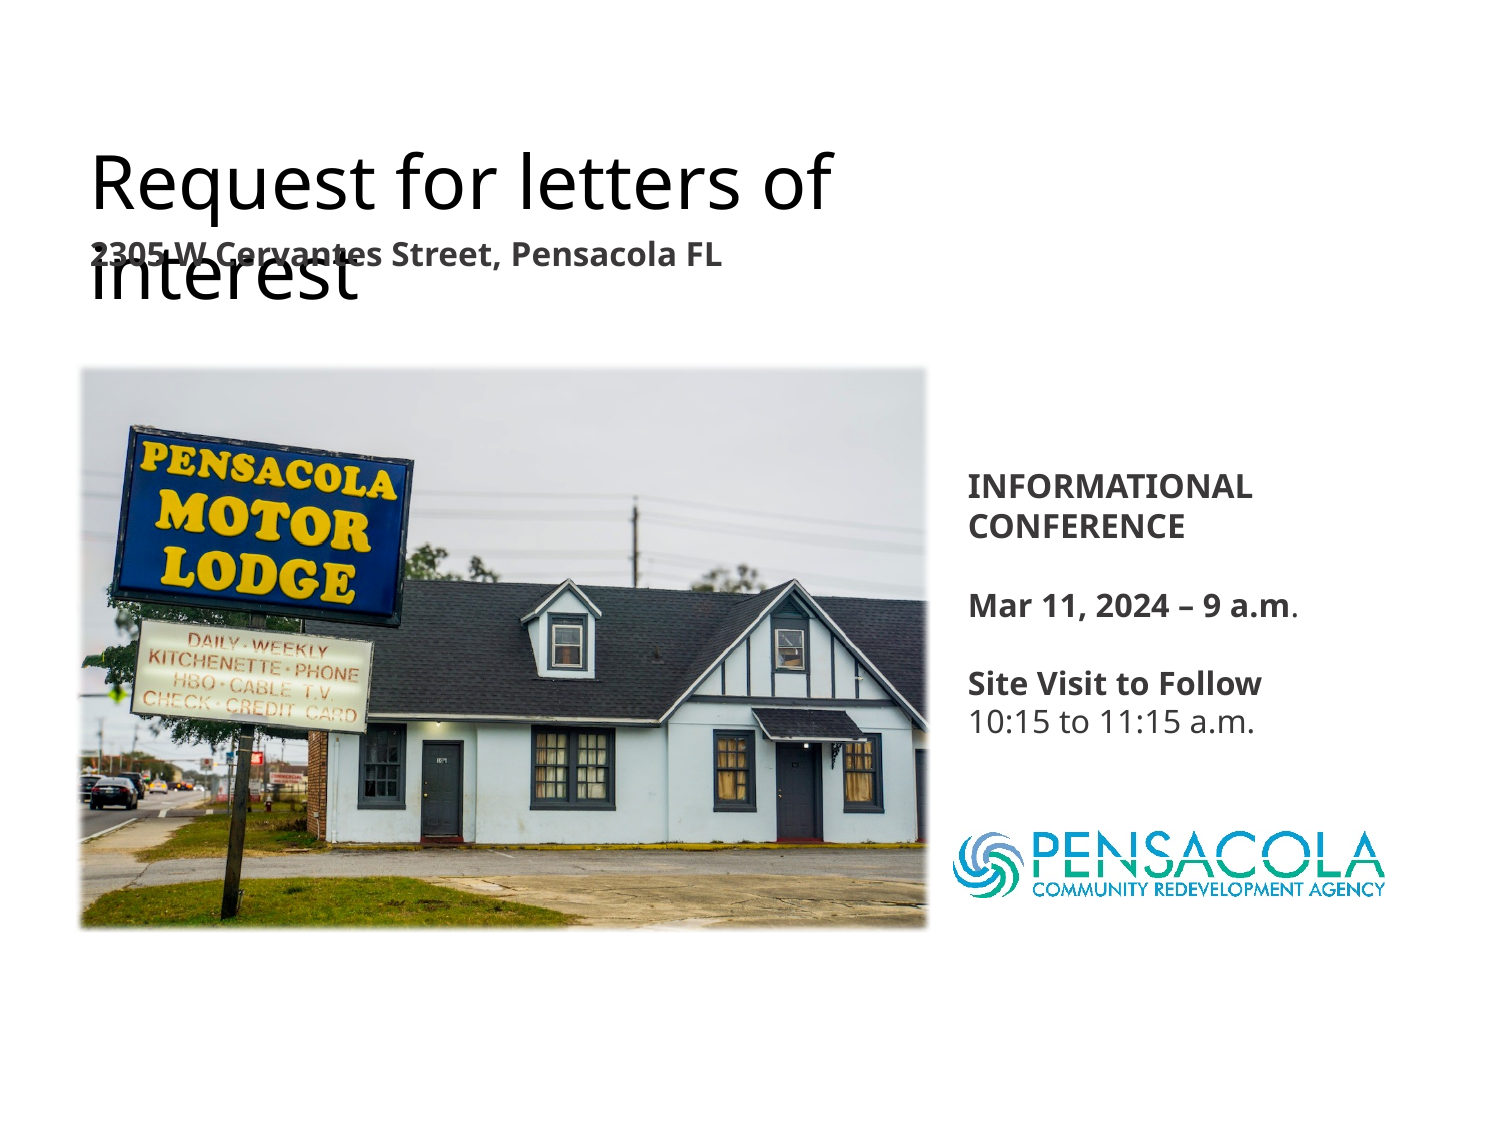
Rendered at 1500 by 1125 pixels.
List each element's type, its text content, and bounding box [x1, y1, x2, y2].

picture [75, 361, 931, 933]
picture [953, 830, 1385, 898]
text_box Request for letters of interest [75, 127, 1020, 322]
text_box Informational Conference Mar 11, 2024 – 9 a.m. Site Visit to Follow 10:15 to 11:15 a.m. [953, 458, 1484, 748]
text_box 2305 W Cervantes Street, Pensacola FL [75, 225, 876, 281]
